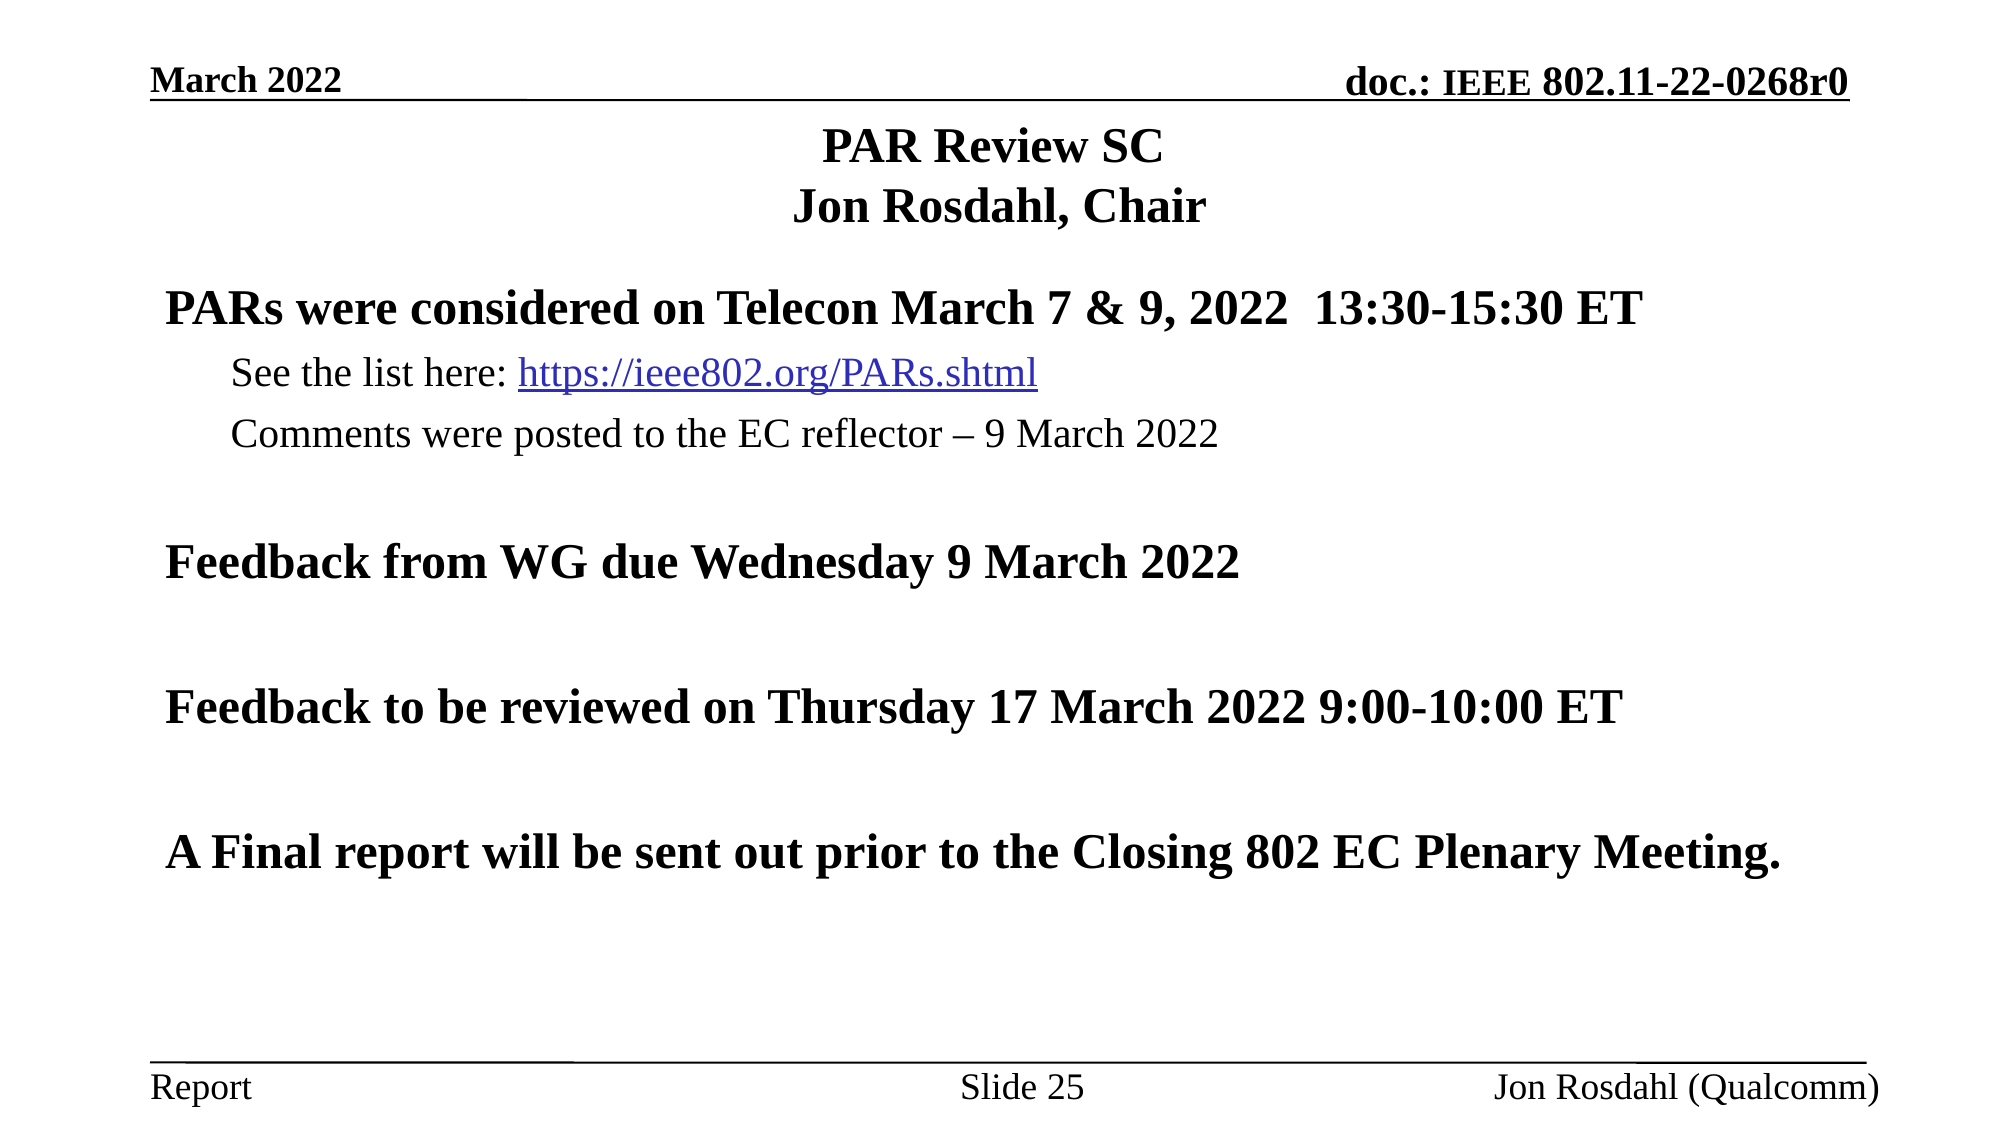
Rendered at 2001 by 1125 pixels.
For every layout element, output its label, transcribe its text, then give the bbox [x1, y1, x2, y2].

list PARs were considered on Telecon March 7 & 9, 2022 13:30-15:30 ET See the list here: https://ieee802.org/PARs.shtml Comments were posted to the EC reflector – 9 March 2022 Feedback from WG due Wednesday 9 March 2022 Feedback to be reviewed on Thursday 17 March 2022 9:00-10:00 ET A Final report will be sent out prior to the Closing 802 EC Plenary Meeting. [149, 266, 1850, 1000]
slide_number Slide 25 [950, 1061, 1095, 1125]
title PAR Review SC Jon Rosdahl, Chair [149, 112, 1850, 232]
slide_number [149, 49, 431, 100]
footer Jon Rosdahl (Qualcomm) [1436, 1061, 1881, 1108]
